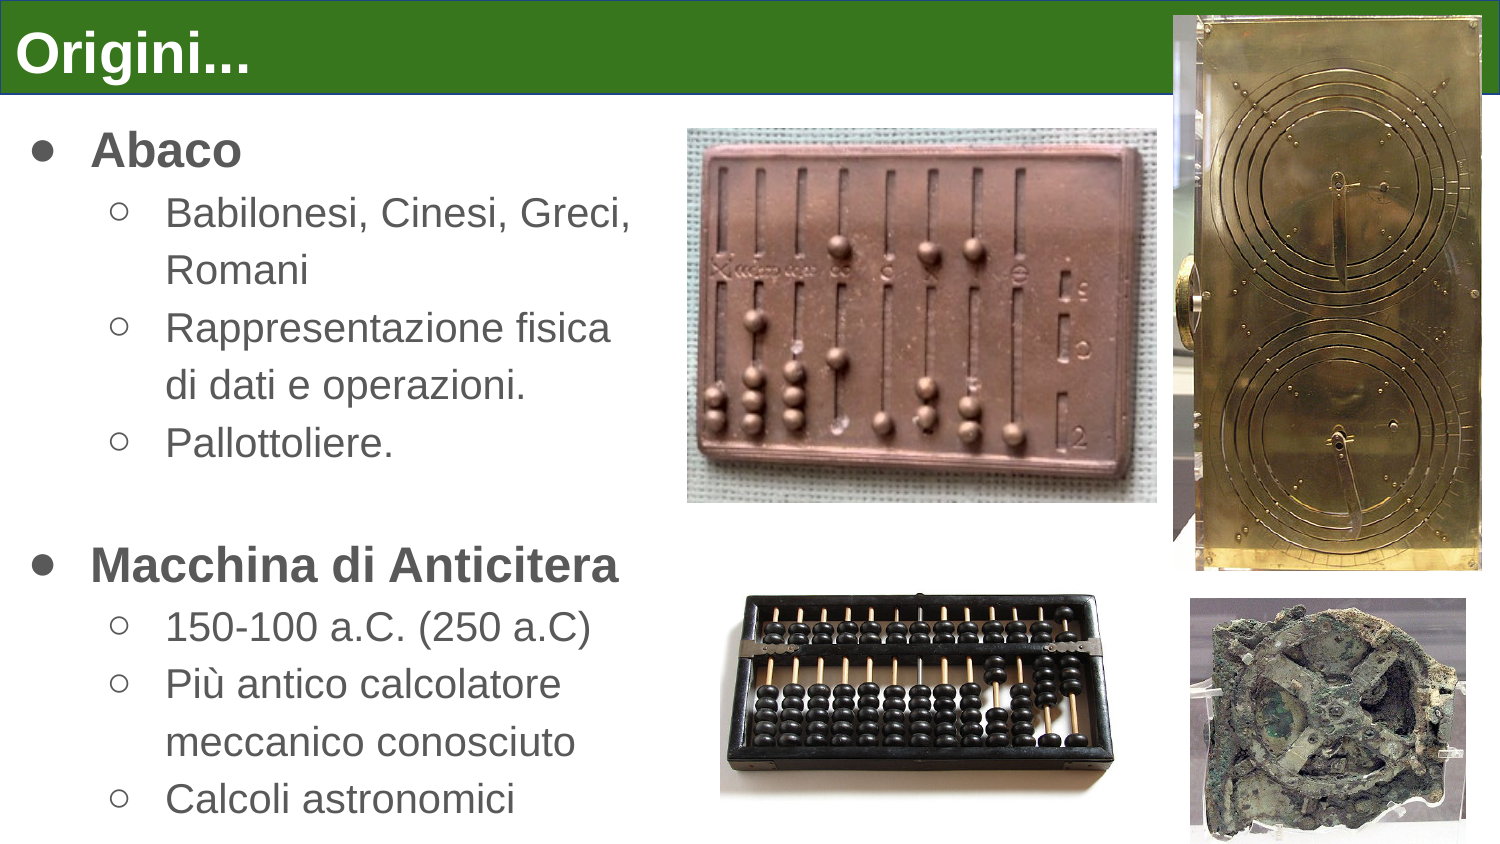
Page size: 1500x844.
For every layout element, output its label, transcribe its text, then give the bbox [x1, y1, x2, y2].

title Origini... [0, 0, 1500, 94]
list Abaco Babilonesi, Cinesi, Greci, Romani Rappresentazione fisica di dati e operazioni. Pallottoliere. Macchina di Anticitera 150-100 a.C. (250 a.C) Più antico calcolatore meccanico conosciuto Calcoli astronomici [0, 93, 670, 844]
picture [1189, 598, 1466, 844]
picture [687, 128, 1157, 503]
picture [1173, 14, 1482, 571]
picture [720, 519, 1123, 822]
